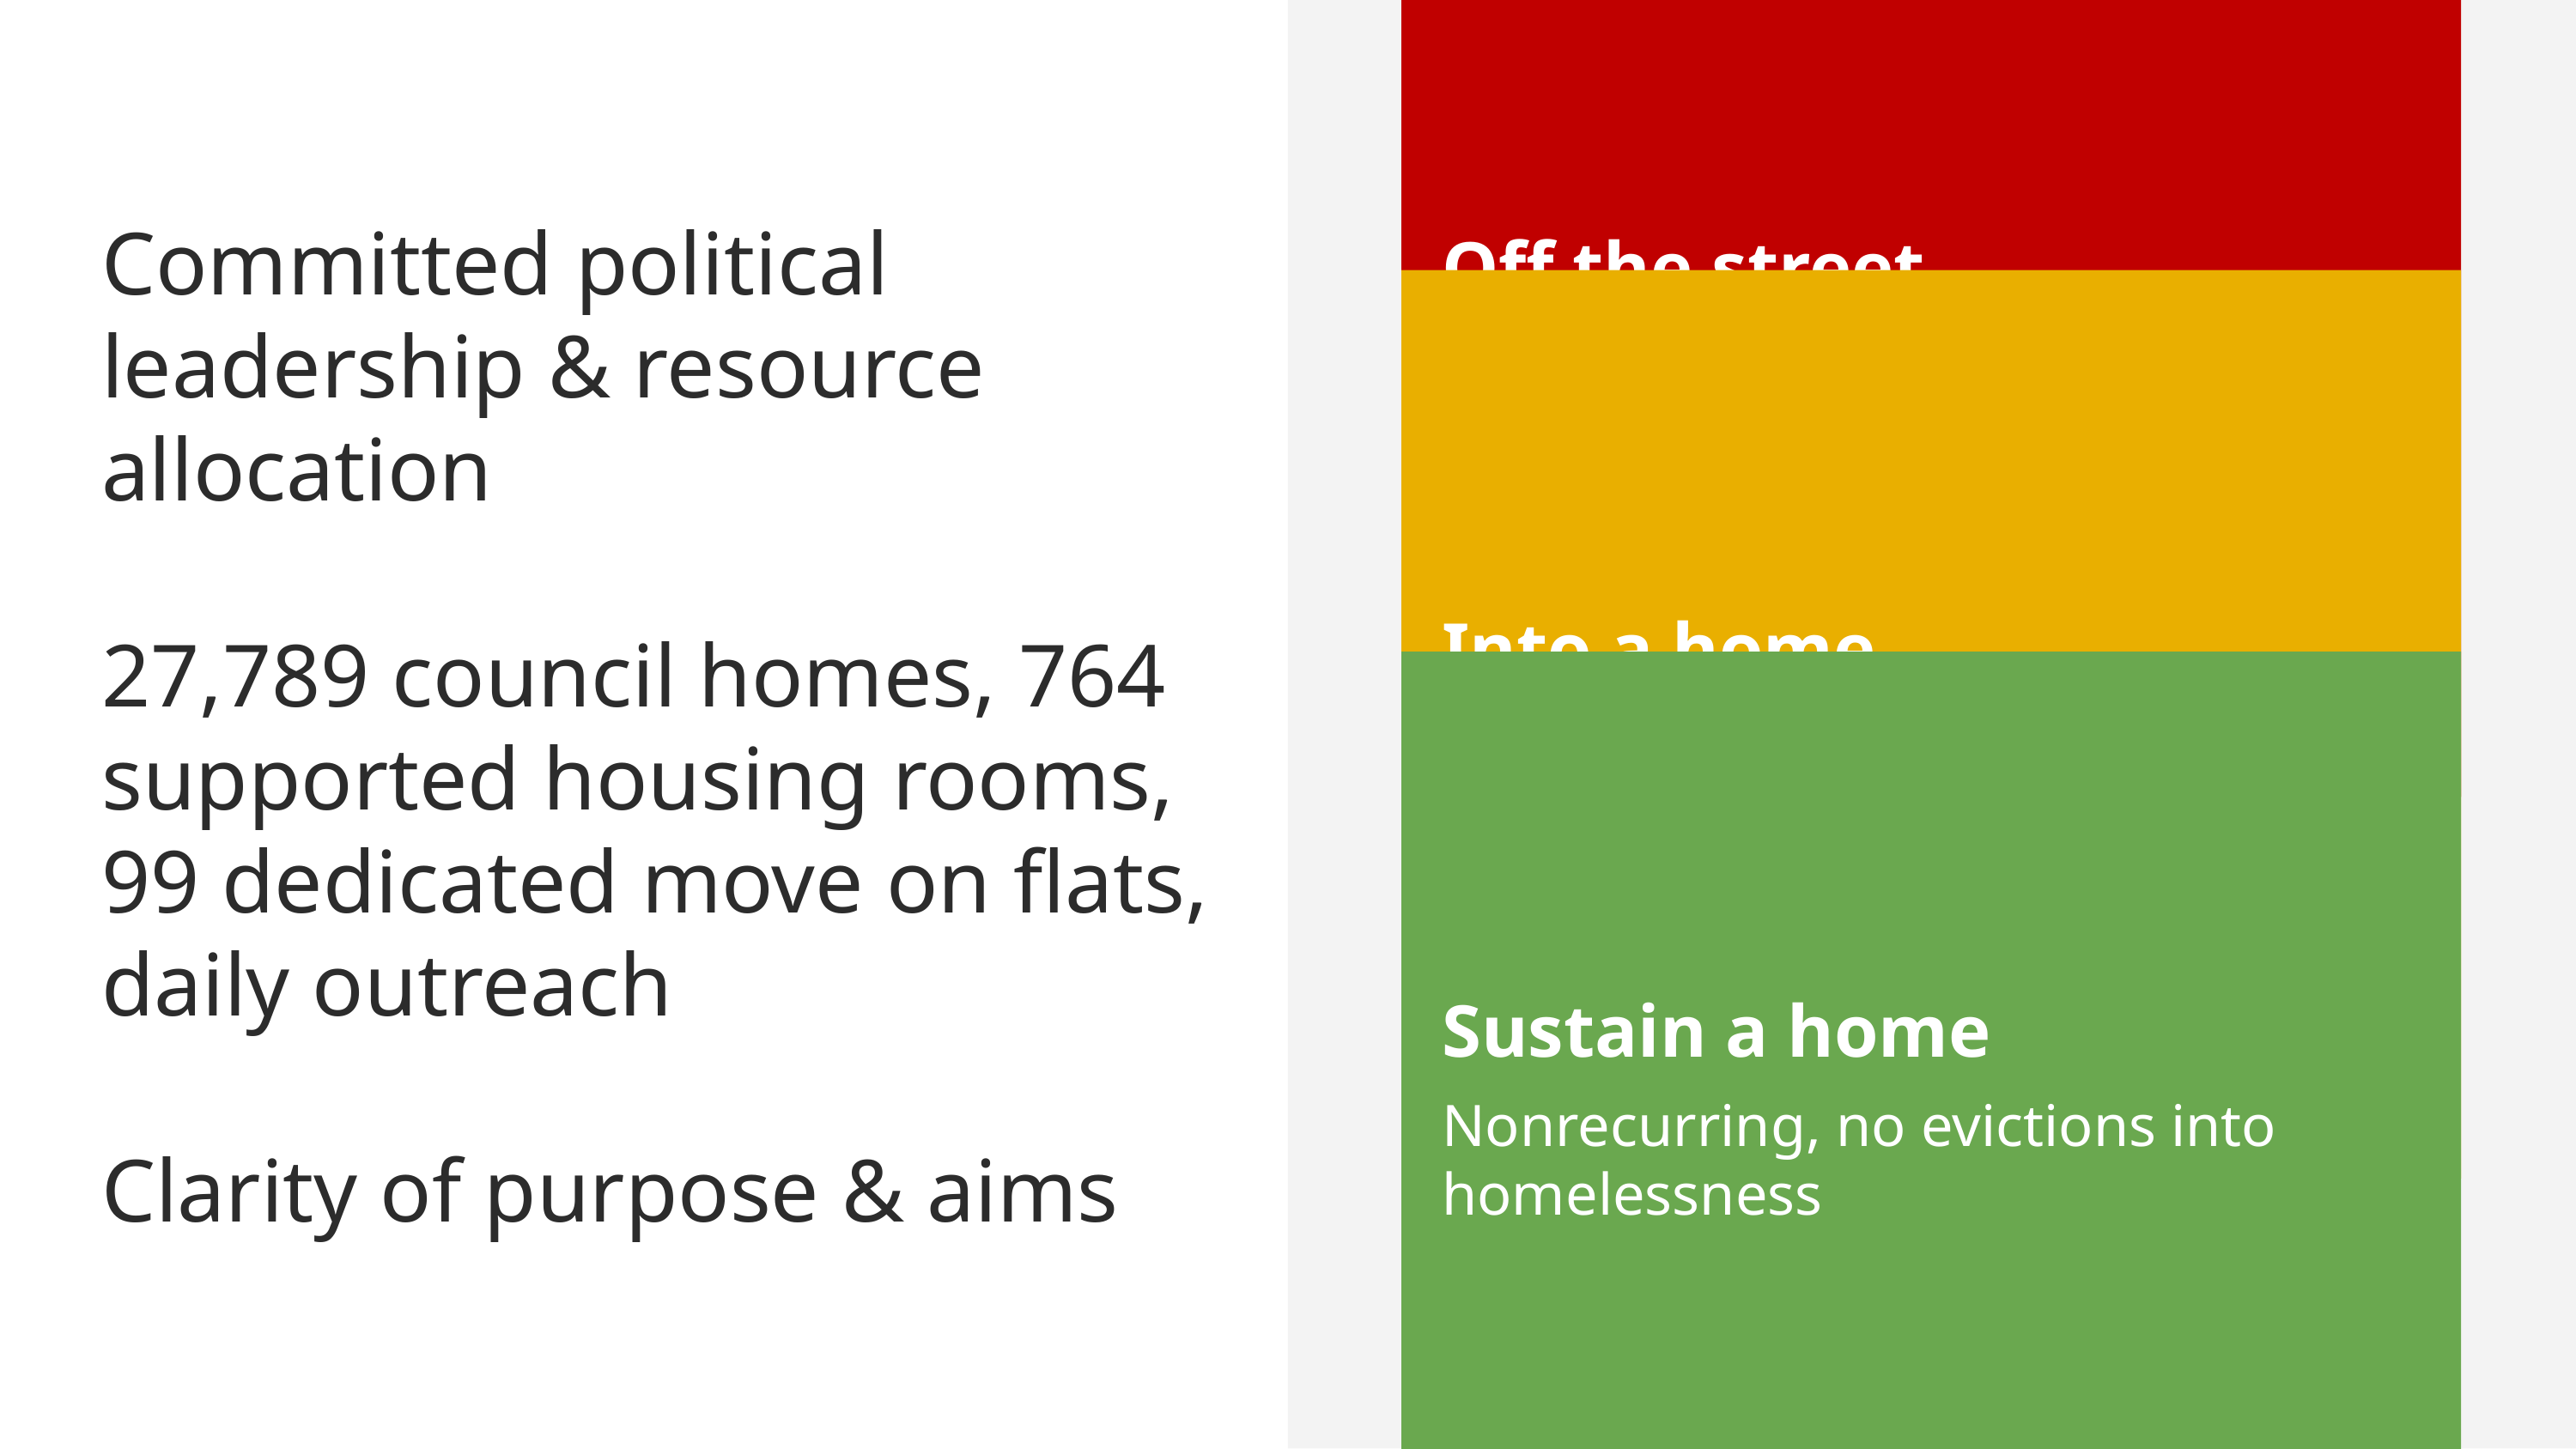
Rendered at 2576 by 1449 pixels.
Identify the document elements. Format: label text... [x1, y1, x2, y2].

list Committed political leadership & resource allocation 27,789 council homes, 764 supported housing rooms, 99 dedicated move on flats, daily outreach Clarity of purpose & aims [101, 0, 1263, 1449]
list Into a home Brief, no B&B, limited time in homelessness accommodation [1401, 270, 2462, 652]
list Off the street Rare, no one sleeps rough or returns to the street [1401, 0, 2462, 270]
list Sustain a home Nonrecurring, no evictions into homelessness [1401, 652, 2462, 1449]
